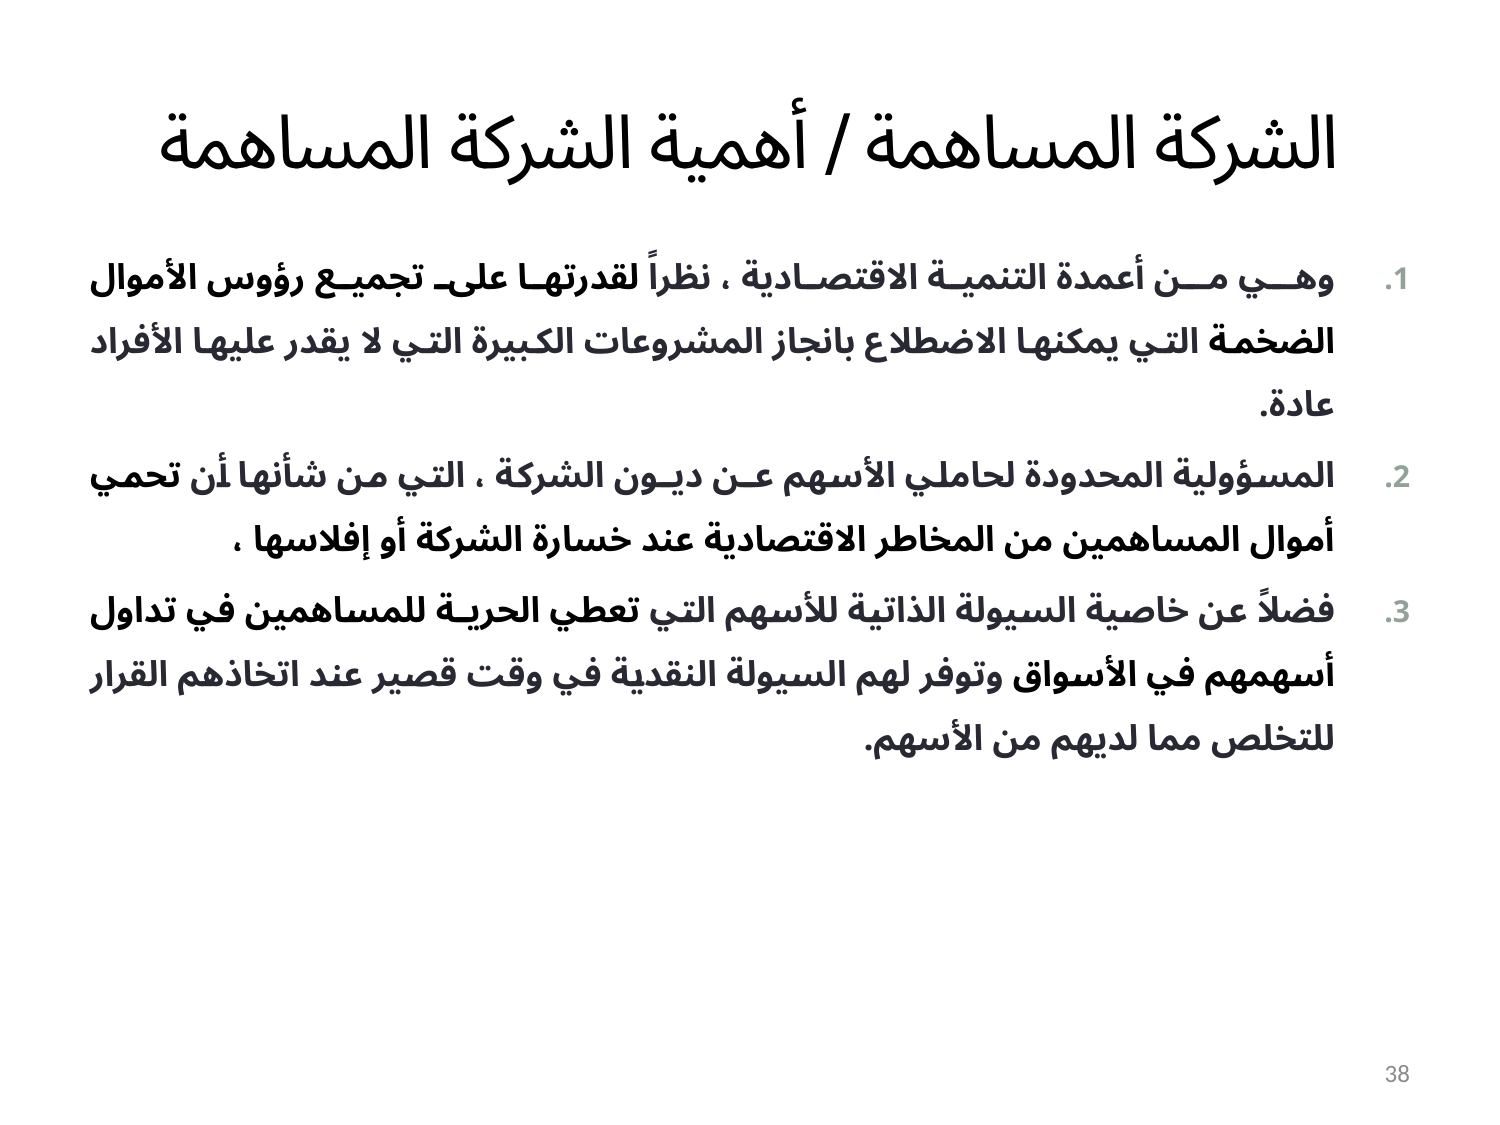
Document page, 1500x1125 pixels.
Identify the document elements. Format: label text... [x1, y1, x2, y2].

title الشركة المساهمة / أهمية الشركة المساهمة [75, 45, 1425, 224]
list وهـي مـن أعمدة التنمية الاقتصادية ، نظراً لقدرتها على تجميع رؤوس الأموال الضخمة التي يمكنها الاضطلاع بانجاز المشروعات الكبيرة التي لا يقدر عليها الأفراد عادة. المسؤولية المحدودة لحاملي الأسهم عـن ديـون الشركة ، التي من شأنها أن تحمي أموال المساهمين من المخاطر الاقتصادية عند خسارة الشركة أو إفلاسها ، فضلاً عن خاصية السيولة الذاتية للأسهم التي تعطي الحريـة للمساهمين في تداول أسهمهم في الأسواق وتوفر لهم السيولة النقدية في وقت قصير عند اتخاذهم القرار للتخلص مما لديهم من الأسهم. [75, 224, 1425, 1025]
slide_number 38 [1074, 1042, 1425, 1103]
